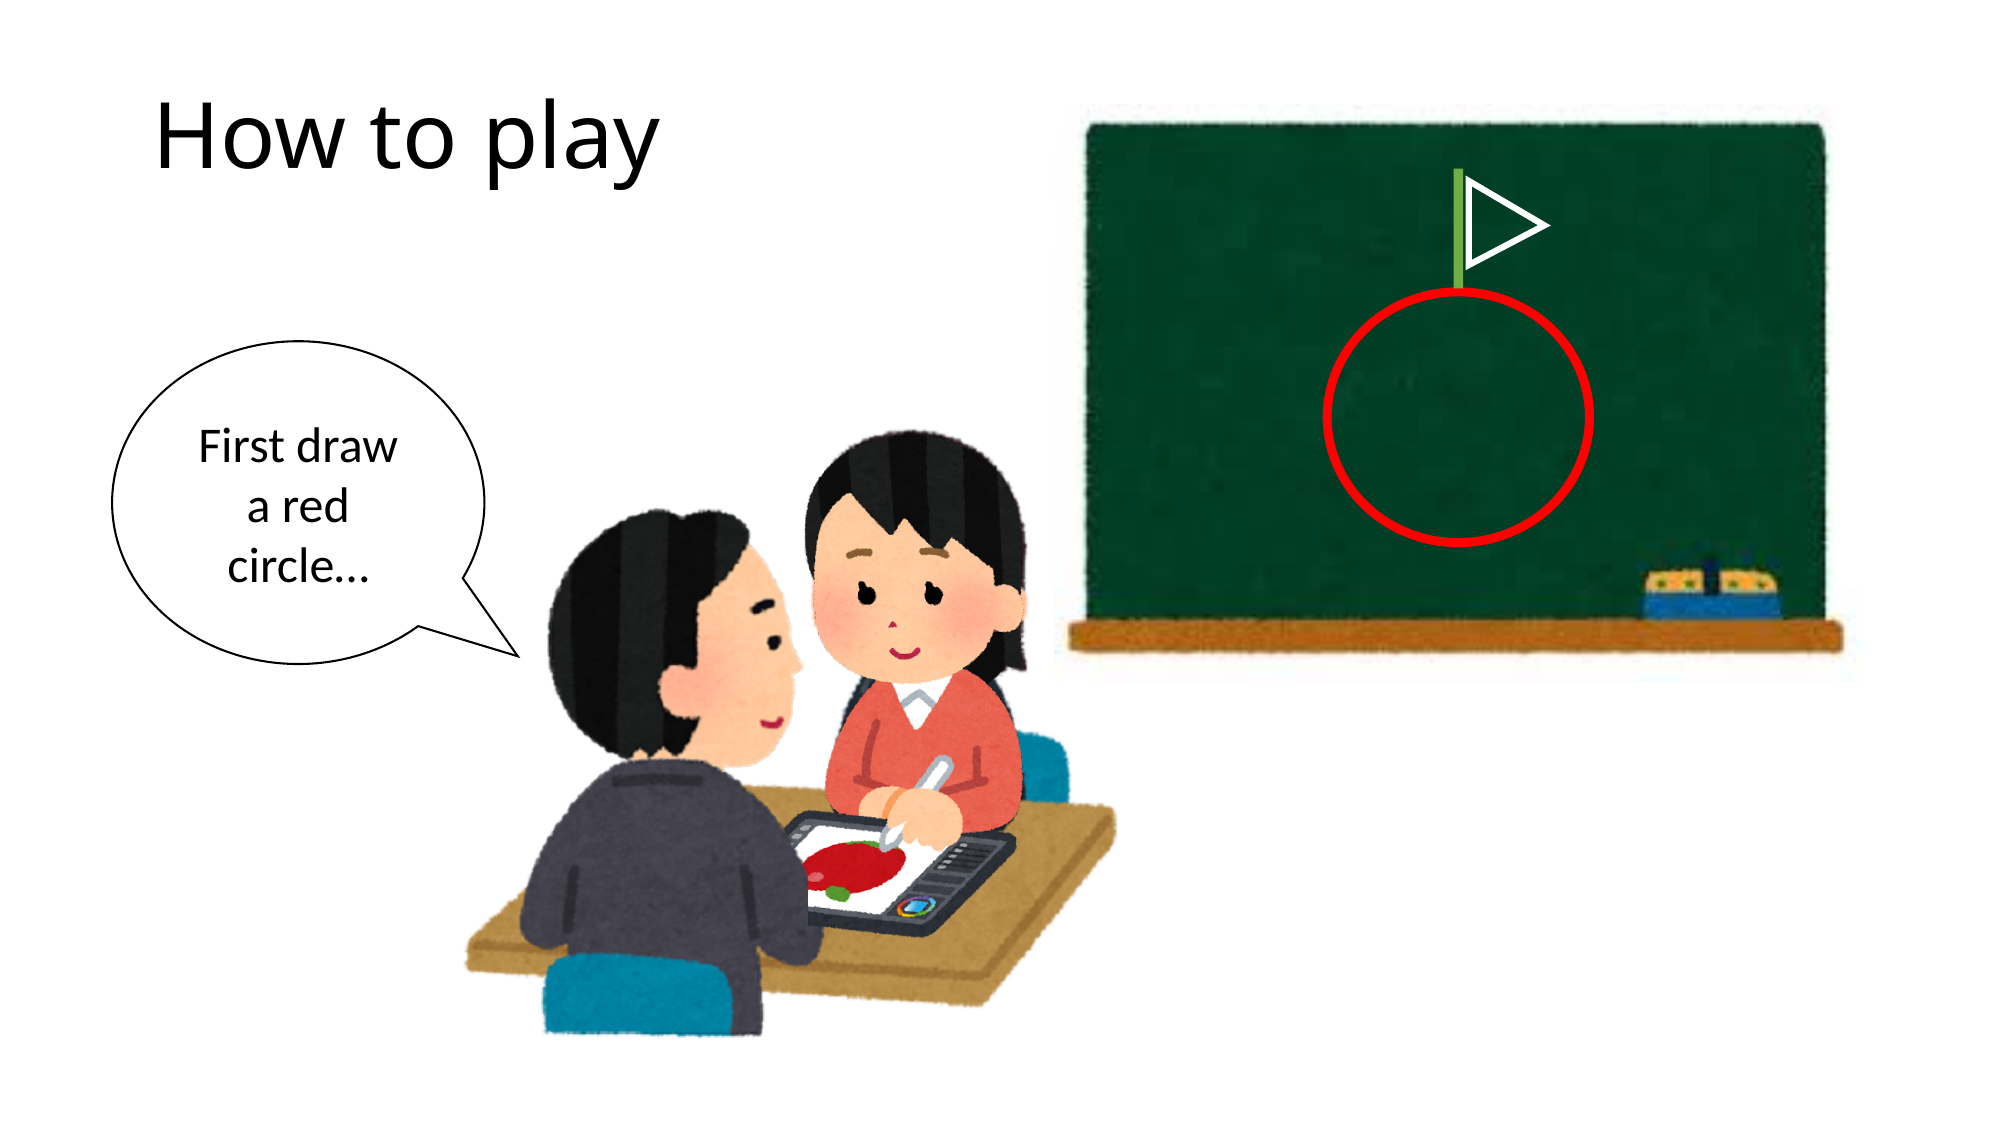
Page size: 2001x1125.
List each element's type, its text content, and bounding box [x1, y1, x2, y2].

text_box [435, 393, 1148, 1059]
title How to play [137, 29, 1863, 248]
text_box First draw a red circle… [111, 340, 437, 666]
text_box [1054, 104, 1863, 682]
